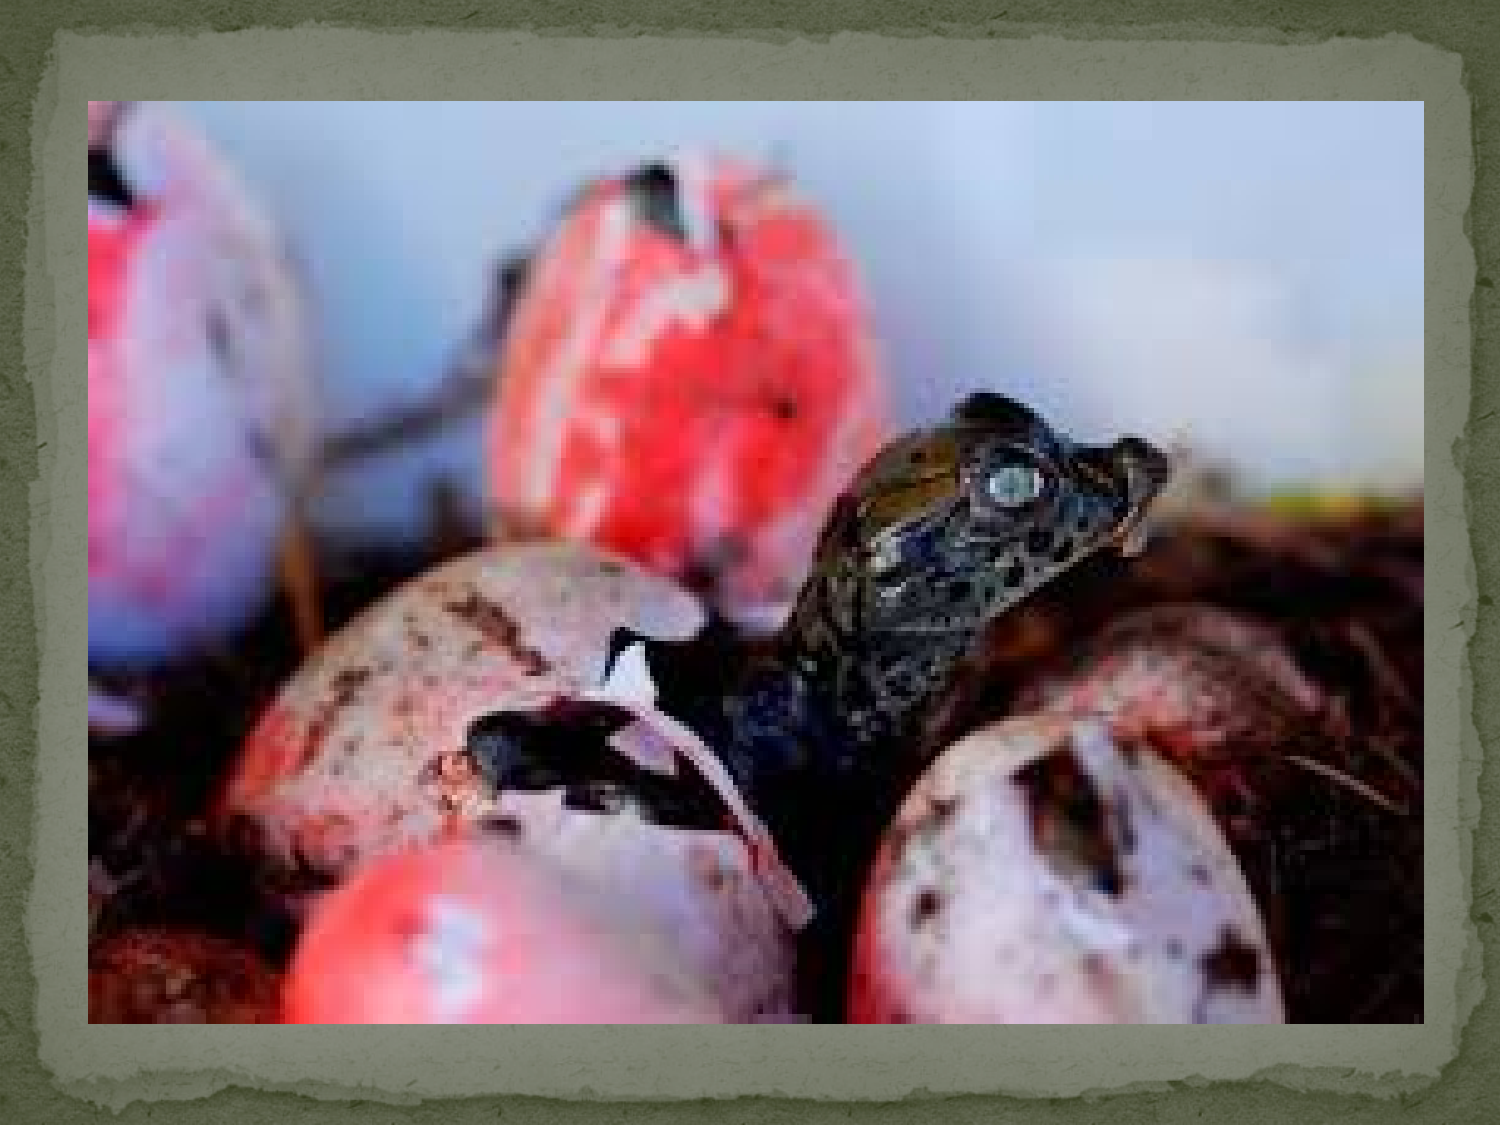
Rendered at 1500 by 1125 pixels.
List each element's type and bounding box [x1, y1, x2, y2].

picture [88, 101, 1424, 1024]
